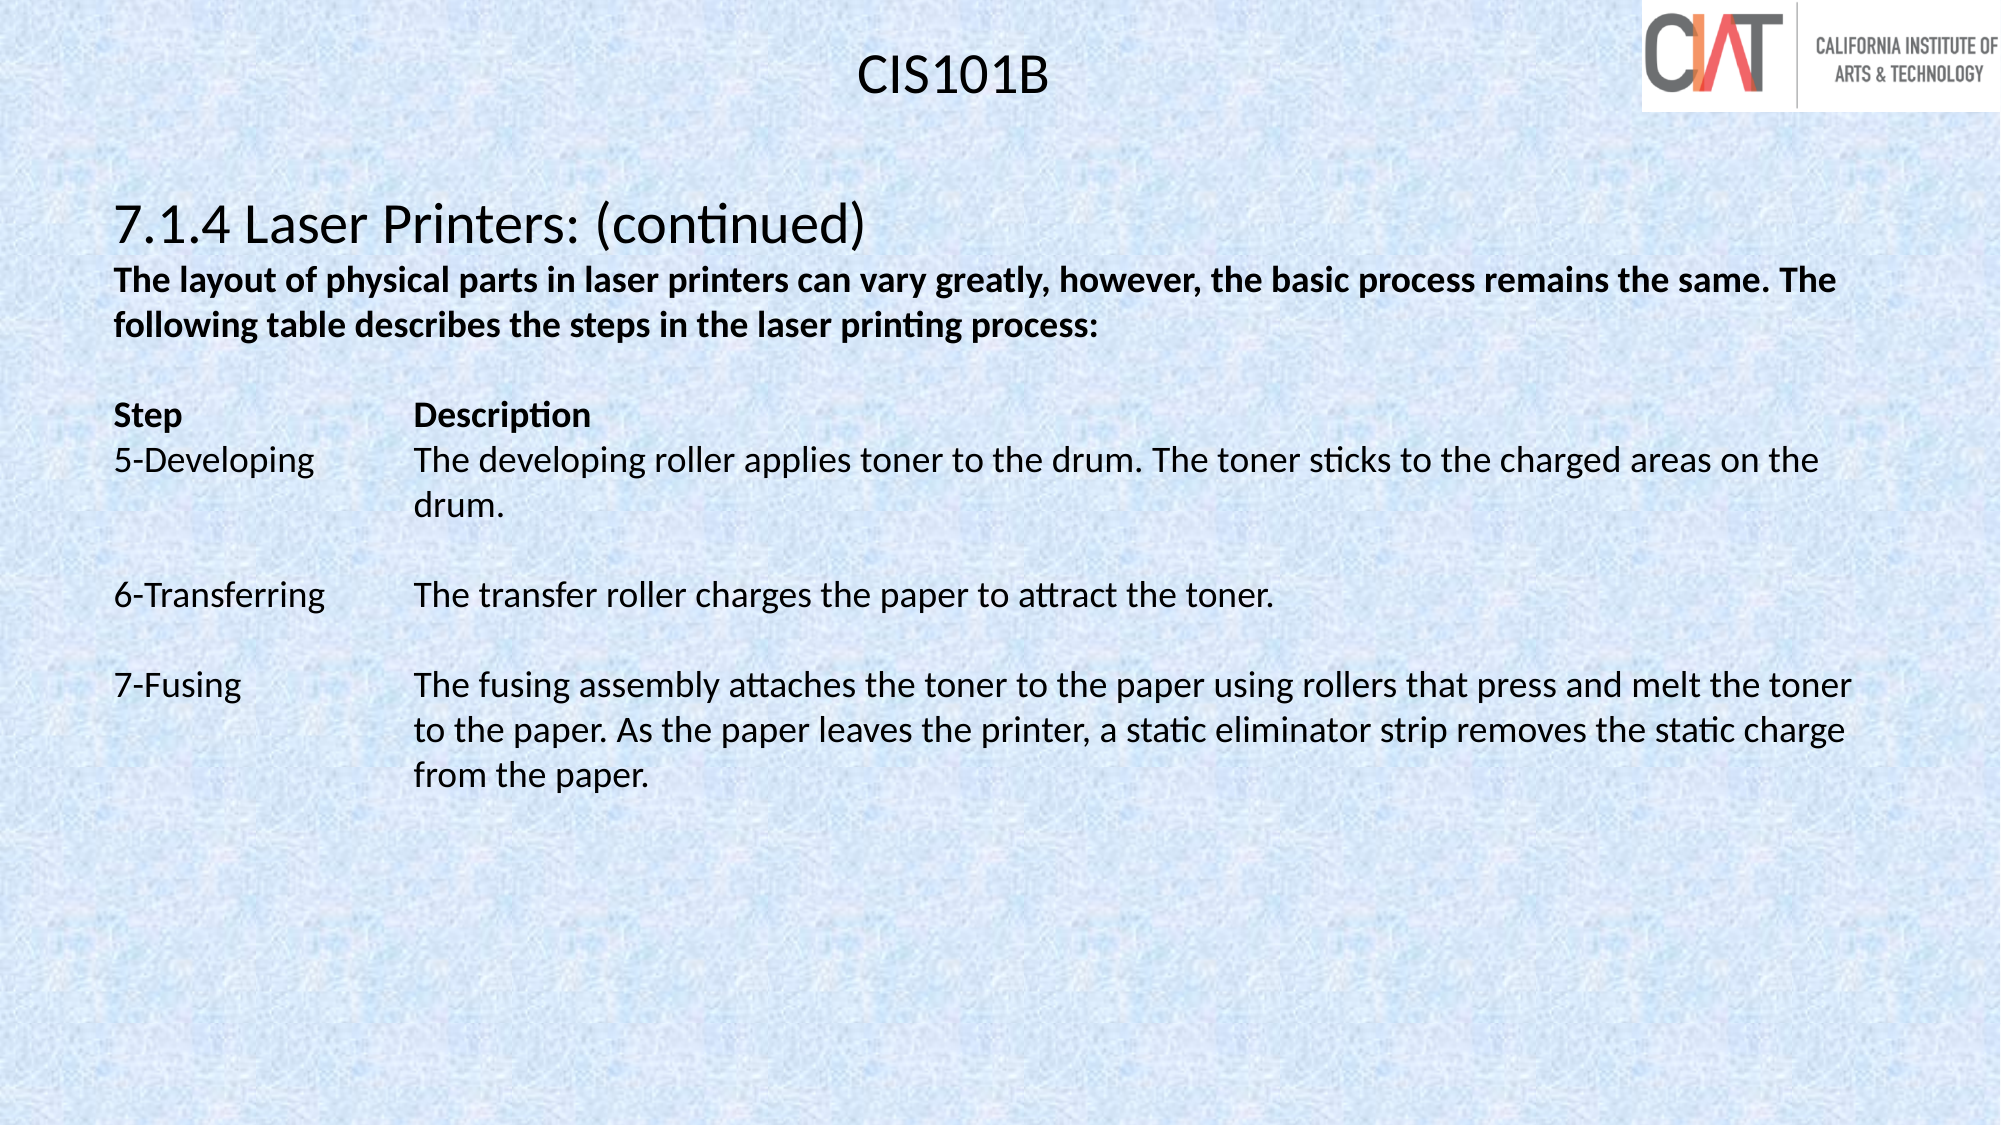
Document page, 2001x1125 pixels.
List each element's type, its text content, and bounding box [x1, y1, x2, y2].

picture [0, 0, 2001, 1125]
text_box CIS101B [843, 28, 1066, 113]
text_box 7.1.4 Laser Printers: (continued) The layout of physical parts in laser printers can vary greatly, however, the basic process remains the same. The following table describes the steps in the laser printing process: Step Description 5-Developing The developing roller applies toner to the drum. The toner sticks to the charged areas on the drum. 6-Transferring The transfer roller charges the paper to attract the toner. 7-Fusing The fusing assembly attaches the toner to the paper using rollers that press and melt the toner to the paper. As the paper leaves the printer, a static eliminator strip removes the static charge from the paper. [98, 177, 1896, 803]
